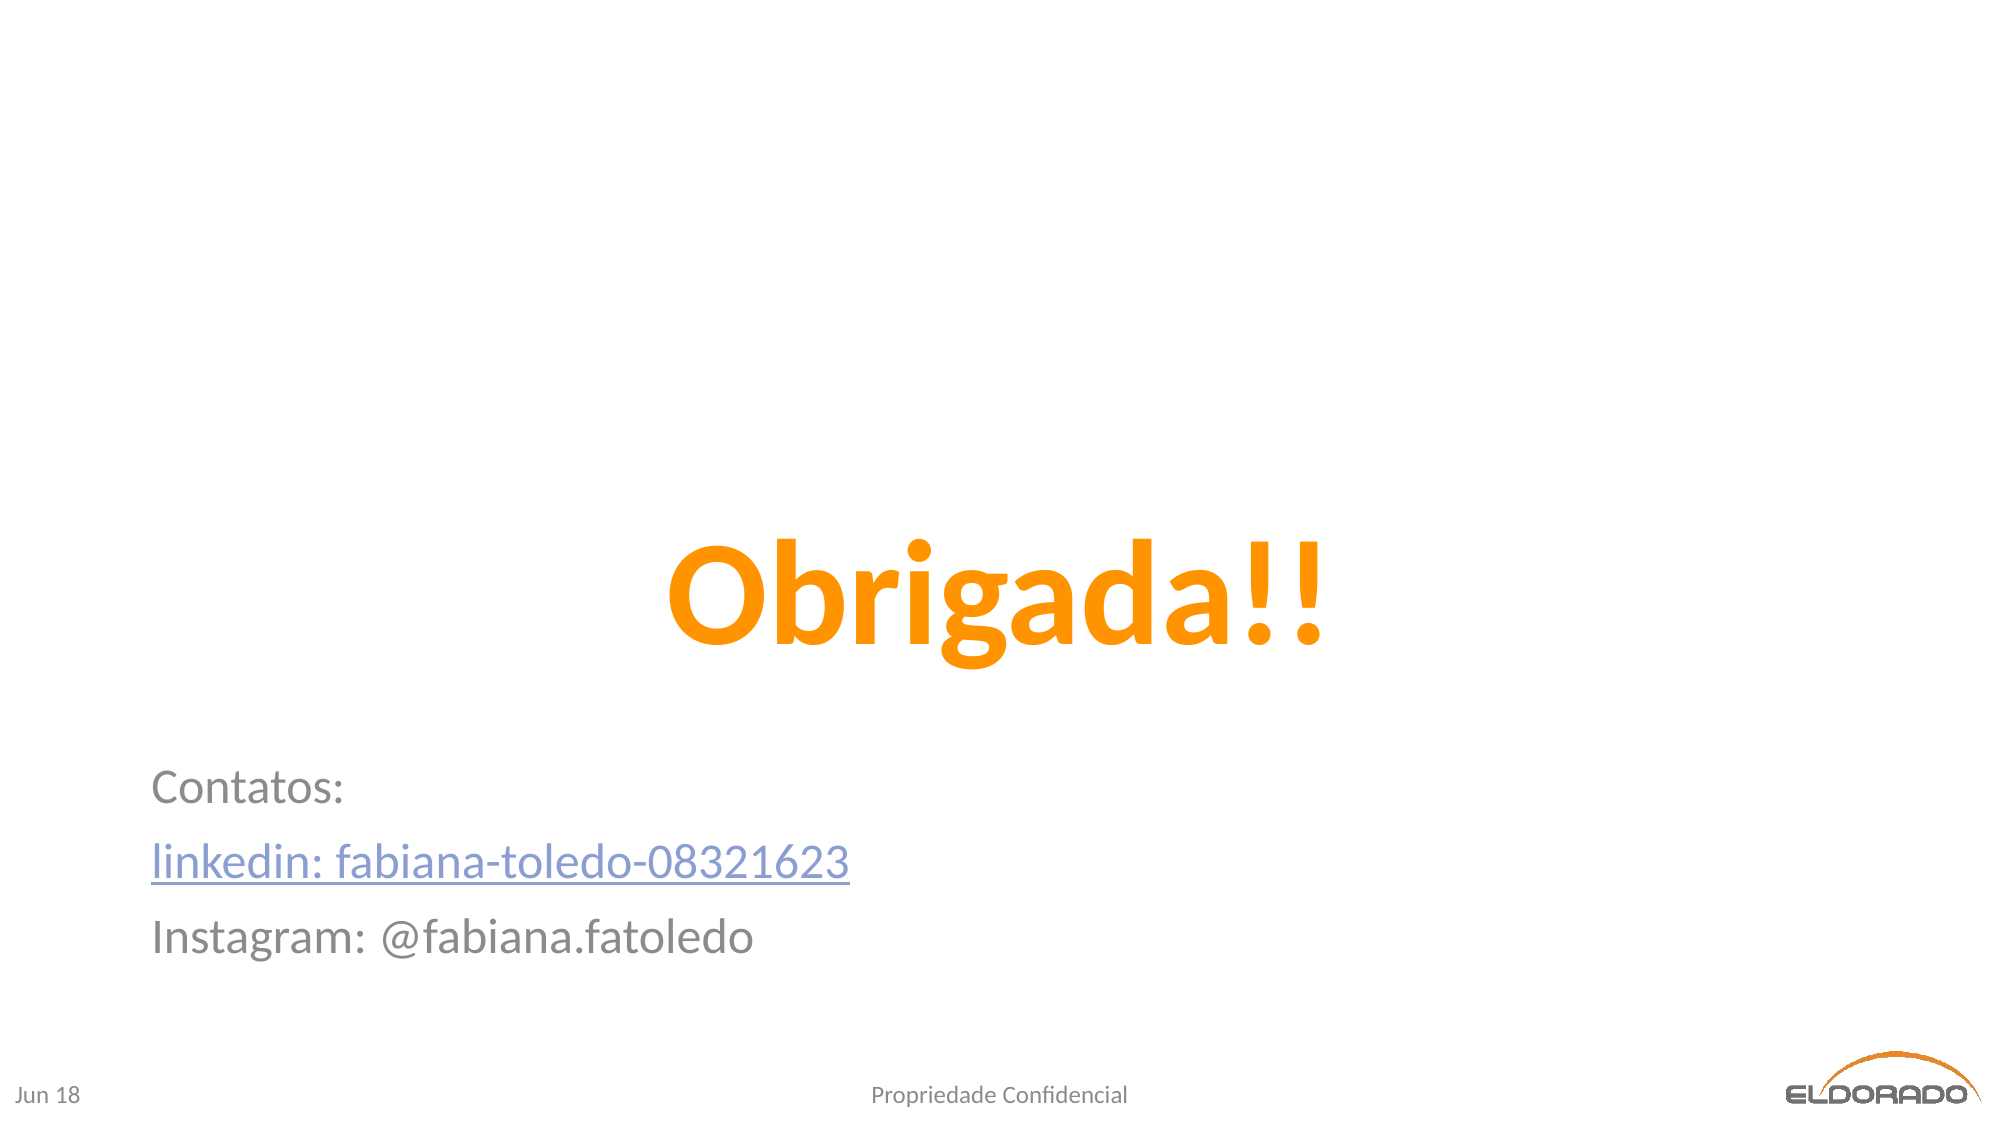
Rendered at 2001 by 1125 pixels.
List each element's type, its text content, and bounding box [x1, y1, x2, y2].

text_box Obrigada!! [651, 486, 1349, 682]
list Contatos: linkedin: fabiana-toledo-08321623 Instagram: @fabiana.fatoledo [136, 752, 1862, 999]
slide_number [0, 1064, 450, 1124]
footer Propriedade Confidencial [662, 1064, 1338, 1124]
picture [1786, 1051, 1982, 1104]
